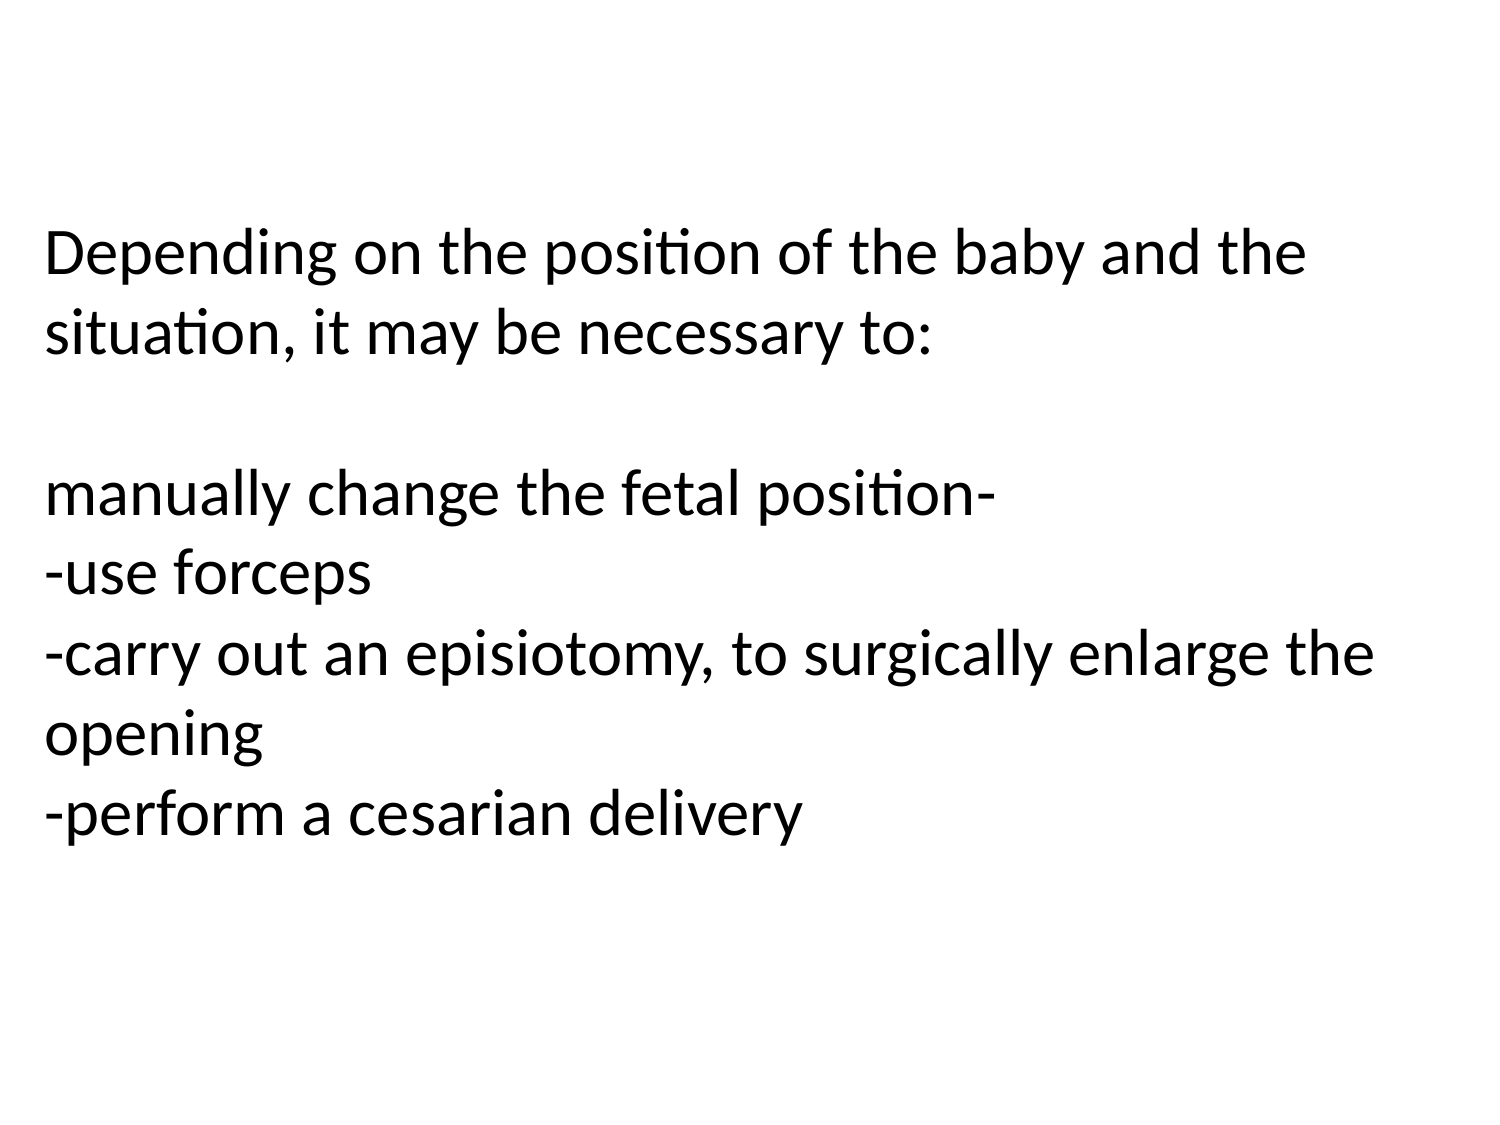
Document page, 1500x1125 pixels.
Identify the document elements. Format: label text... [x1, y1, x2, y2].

title Depending on the position of the baby and the situation, it may be necessary to: manually change the fetal position- -use forceps -carry out an episiotomy, to surgically enlarge the opening -perform a cesarian delivery [29, 78, 1459, 1059]
